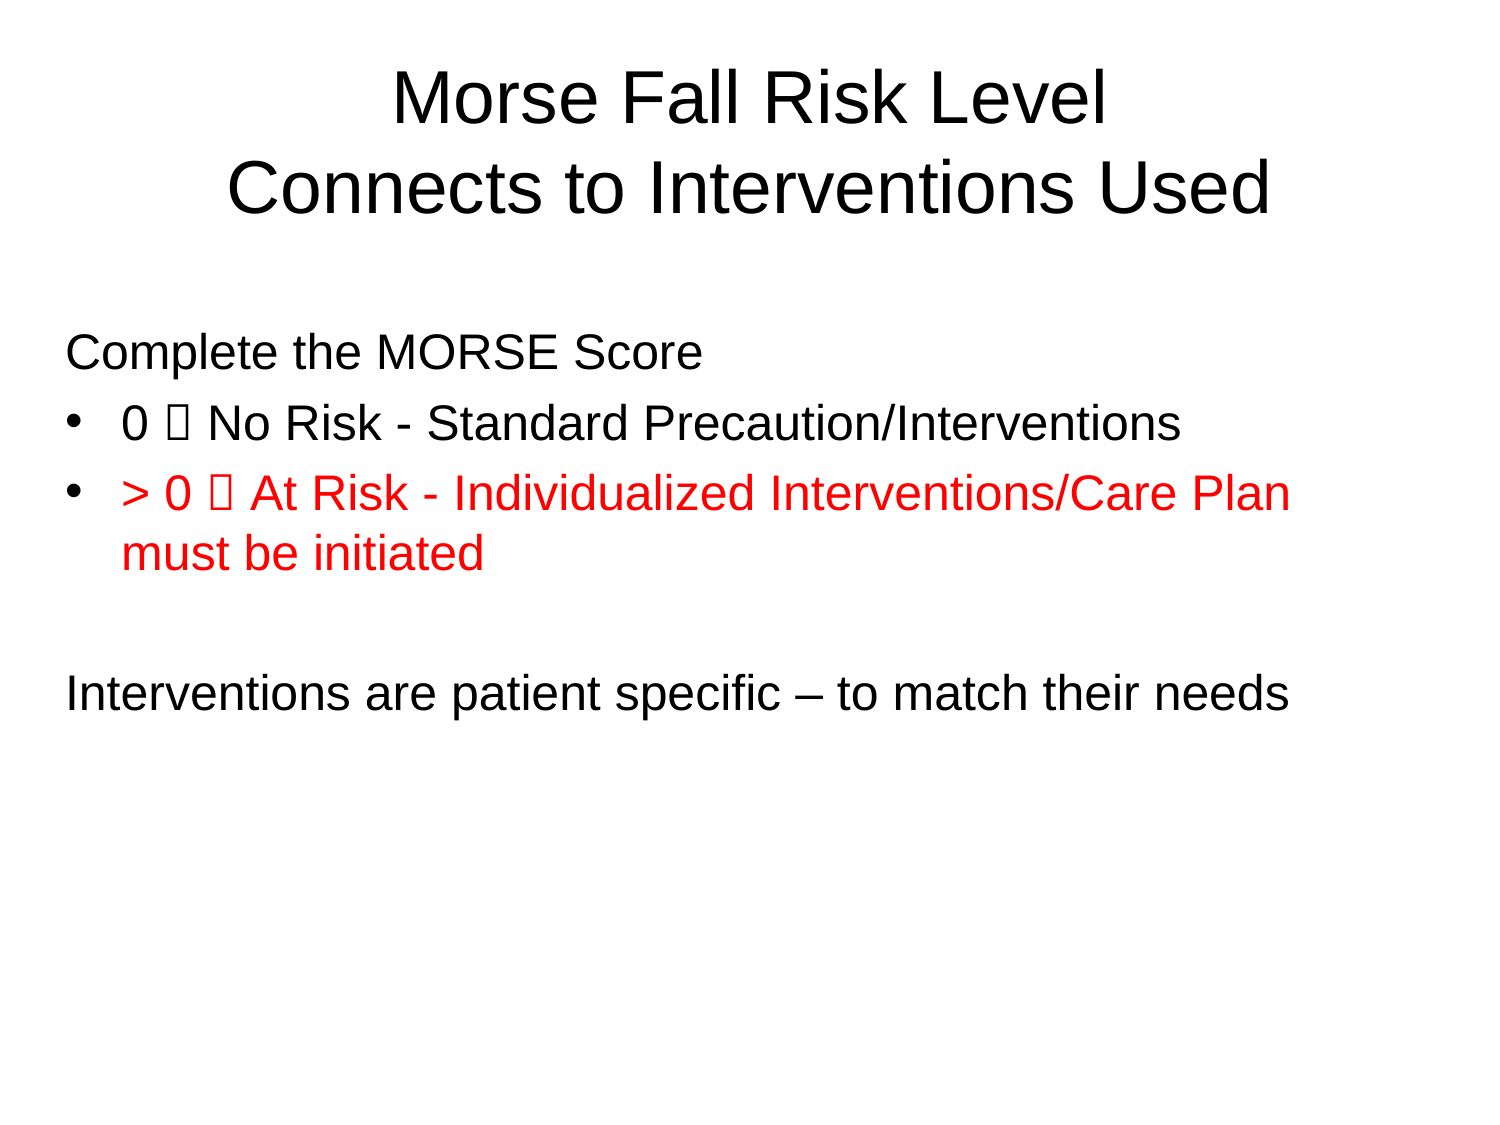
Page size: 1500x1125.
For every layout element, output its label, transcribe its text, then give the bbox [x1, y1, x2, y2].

title Morse Fall Risk Level Connects to Interventions Used [75, 45, 1425, 233]
list Complete the MORSE Score 0  No Risk - Standard Precaution/Interventions > 0  At Risk - Individualized Interventions/Care Plan must be initiated Interventions are patient specific – to match their needs [50, 312, 1313, 749]
